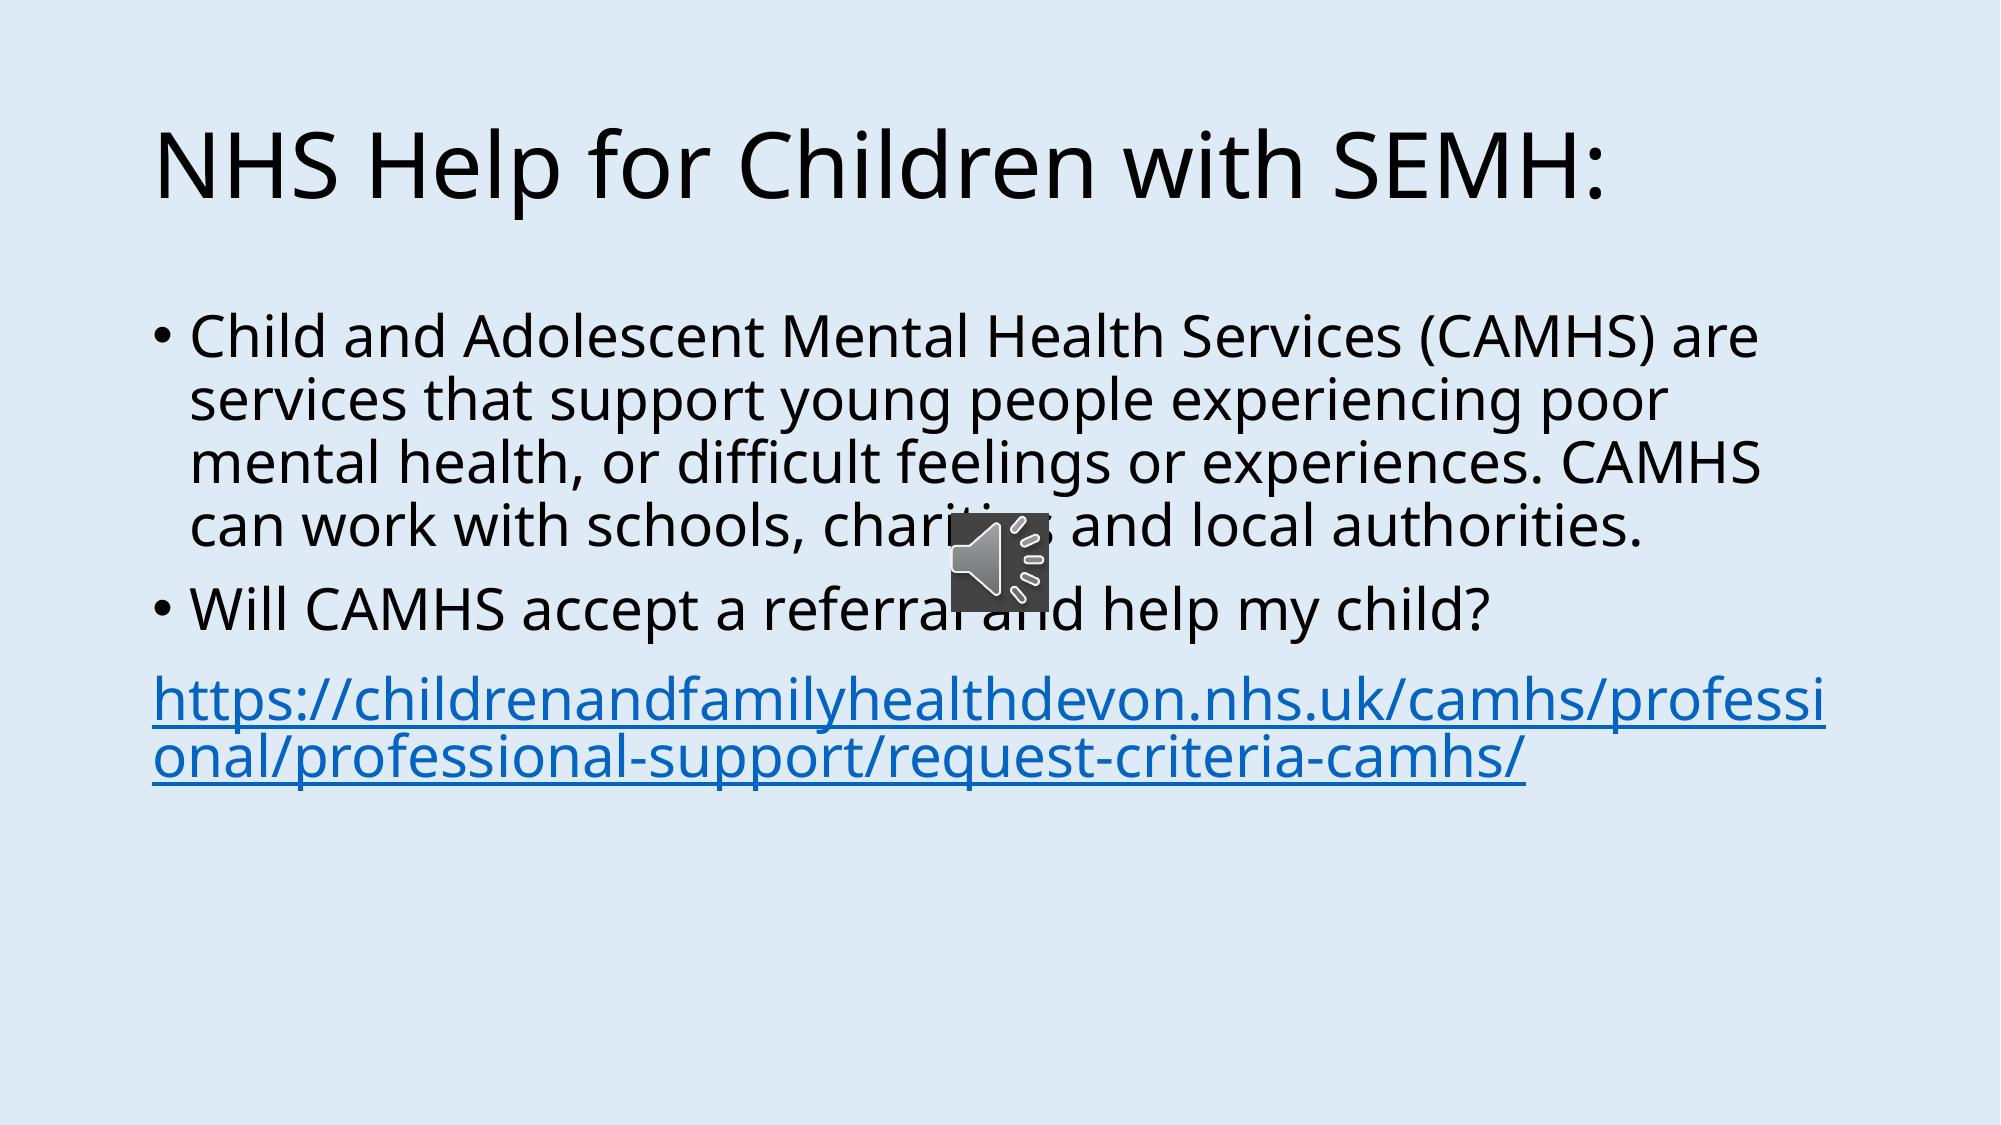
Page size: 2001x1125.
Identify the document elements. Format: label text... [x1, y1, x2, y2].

picture [949, 512, 1050, 613]
title NHS Help for Children with SEMH: [137, 59, 1863, 278]
list Child and Adolescent Mental Health Services (CAMHS) are services that support young people experiencing poor mental health, or difficult feelings or experiences. CAMHS can work with schools, charities and local authorities. Will CAMHS accept a referral and help my child? https://childrenandfamilyhealthdevon.nhs.uk/camhs/professional/professional-support/request-criteria-camhs/ [137, 299, 1863, 1014]
